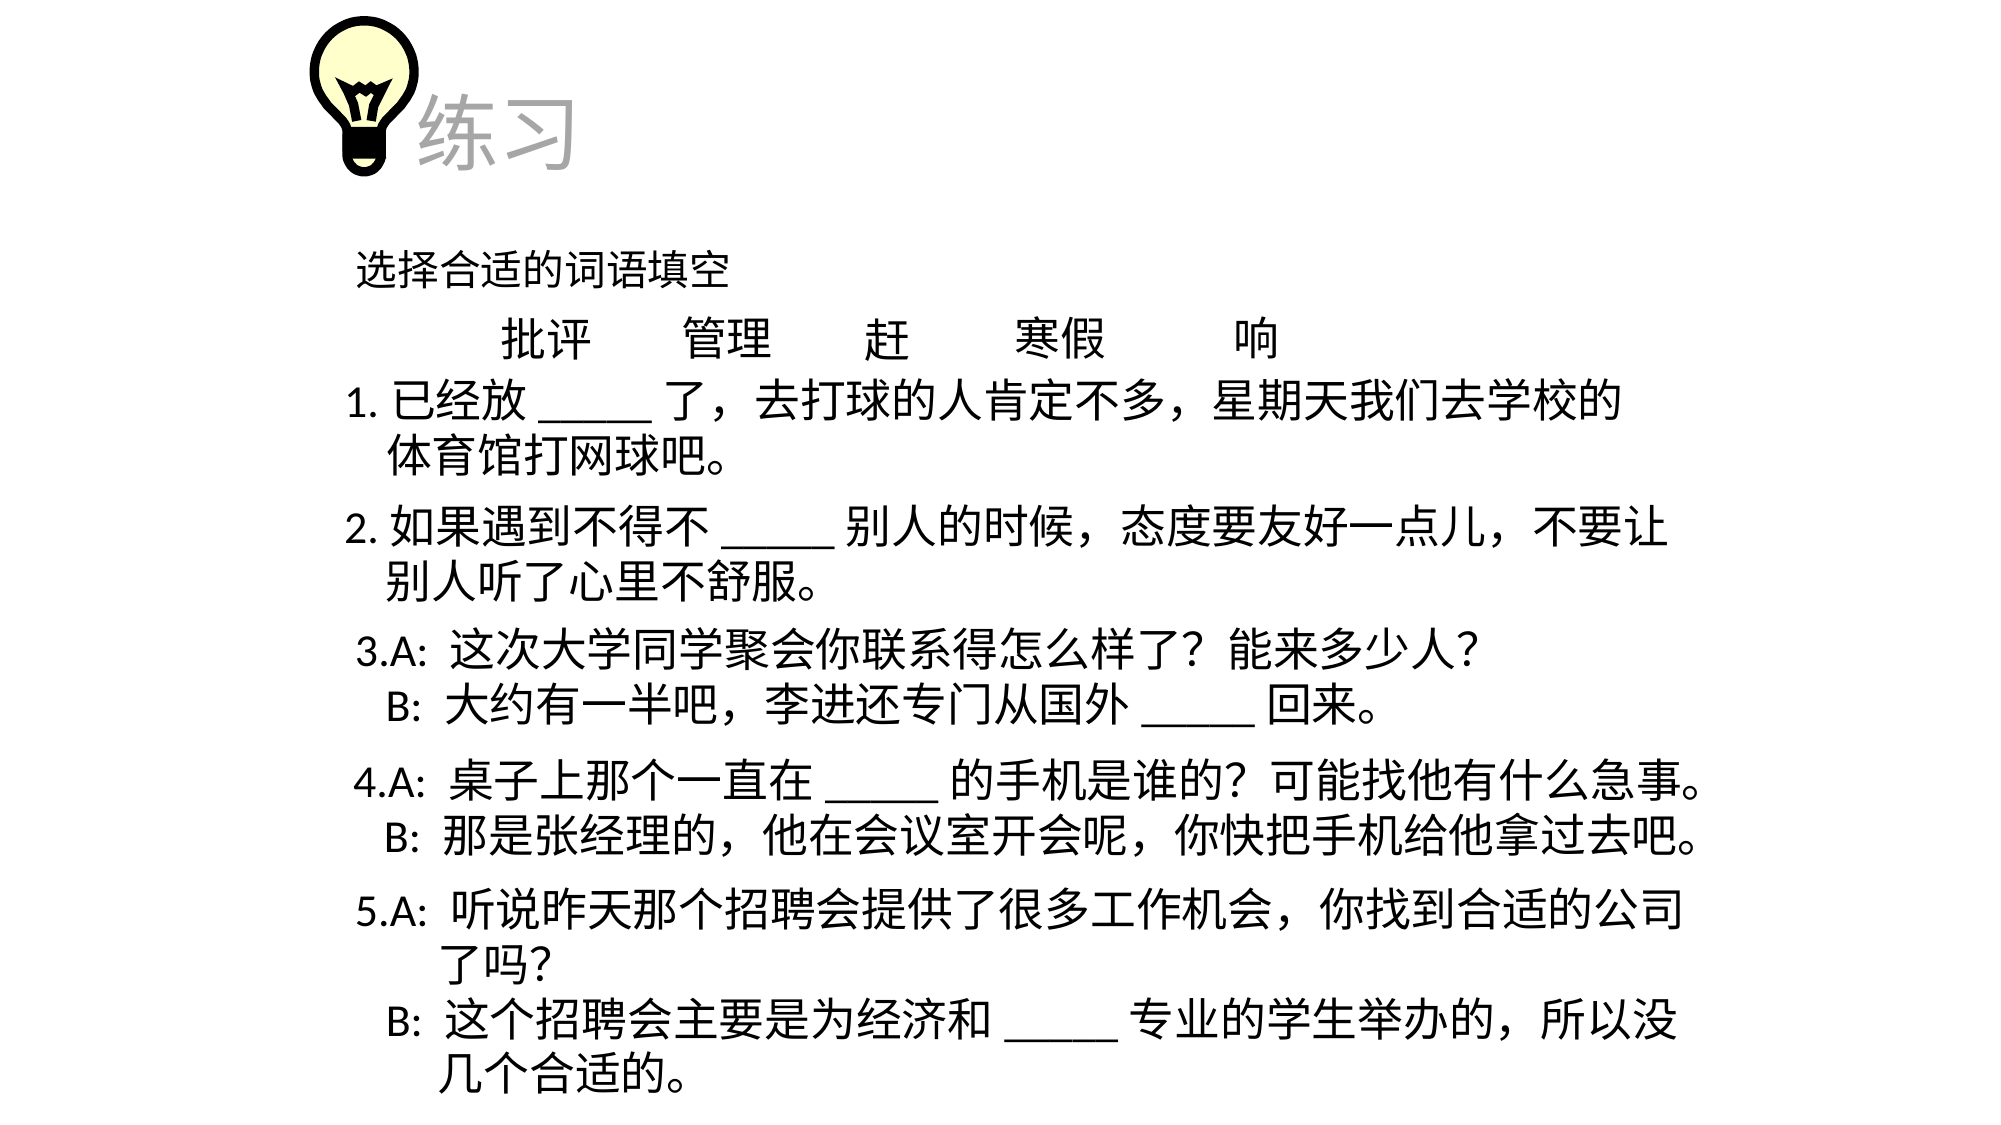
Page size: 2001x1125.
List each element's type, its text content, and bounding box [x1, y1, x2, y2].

text_box 1.已经放_____了，去打球的人肯定不多，星期天我们去学校的 体育馆打网球吧。 [336, 364, 1632, 490]
text_box 5.A: 听说昨天那个招聘会提供了很多工作机会，你找到合适的公司 了吗？ B: 这个招聘会主要是为经济和_____专业的学生举办的，所以没 几个合适的。 [347, 872, 1693, 1108]
text_box 赶 [856, 303, 928, 364]
text_box 选择合适的词语填空 [348, 235, 749, 301]
text_box 响 [1225, 302, 1298, 372]
text_box 3.A: 这次大学同学聚会你联系得怎么样了？能来多少人？ B: 大约有一半吧，李进还专门从国外_____回来。 [347, 612, 1510, 738]
text_box 4.A: 桌子上那个一直在_____的手机是谁的？可能找他有什么急事。 B: 那是张经理的，他在会议室开会呢，你快把手机给他拿过去吧。 [345, 744, 1735, 869]
text_box 批评 [492, 302, 600, 364]
text_box 寒假 [1007, 302, 1125, 372]
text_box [313, 20, 1687, 191]
text_box 管理 [673, 302, 781, 364]
text_box 2.如果遇到不得不_____别人的时候，态度要友好一点儿，不要让 别人听了心里不舒服。 [336, 490, 1677, 615]
